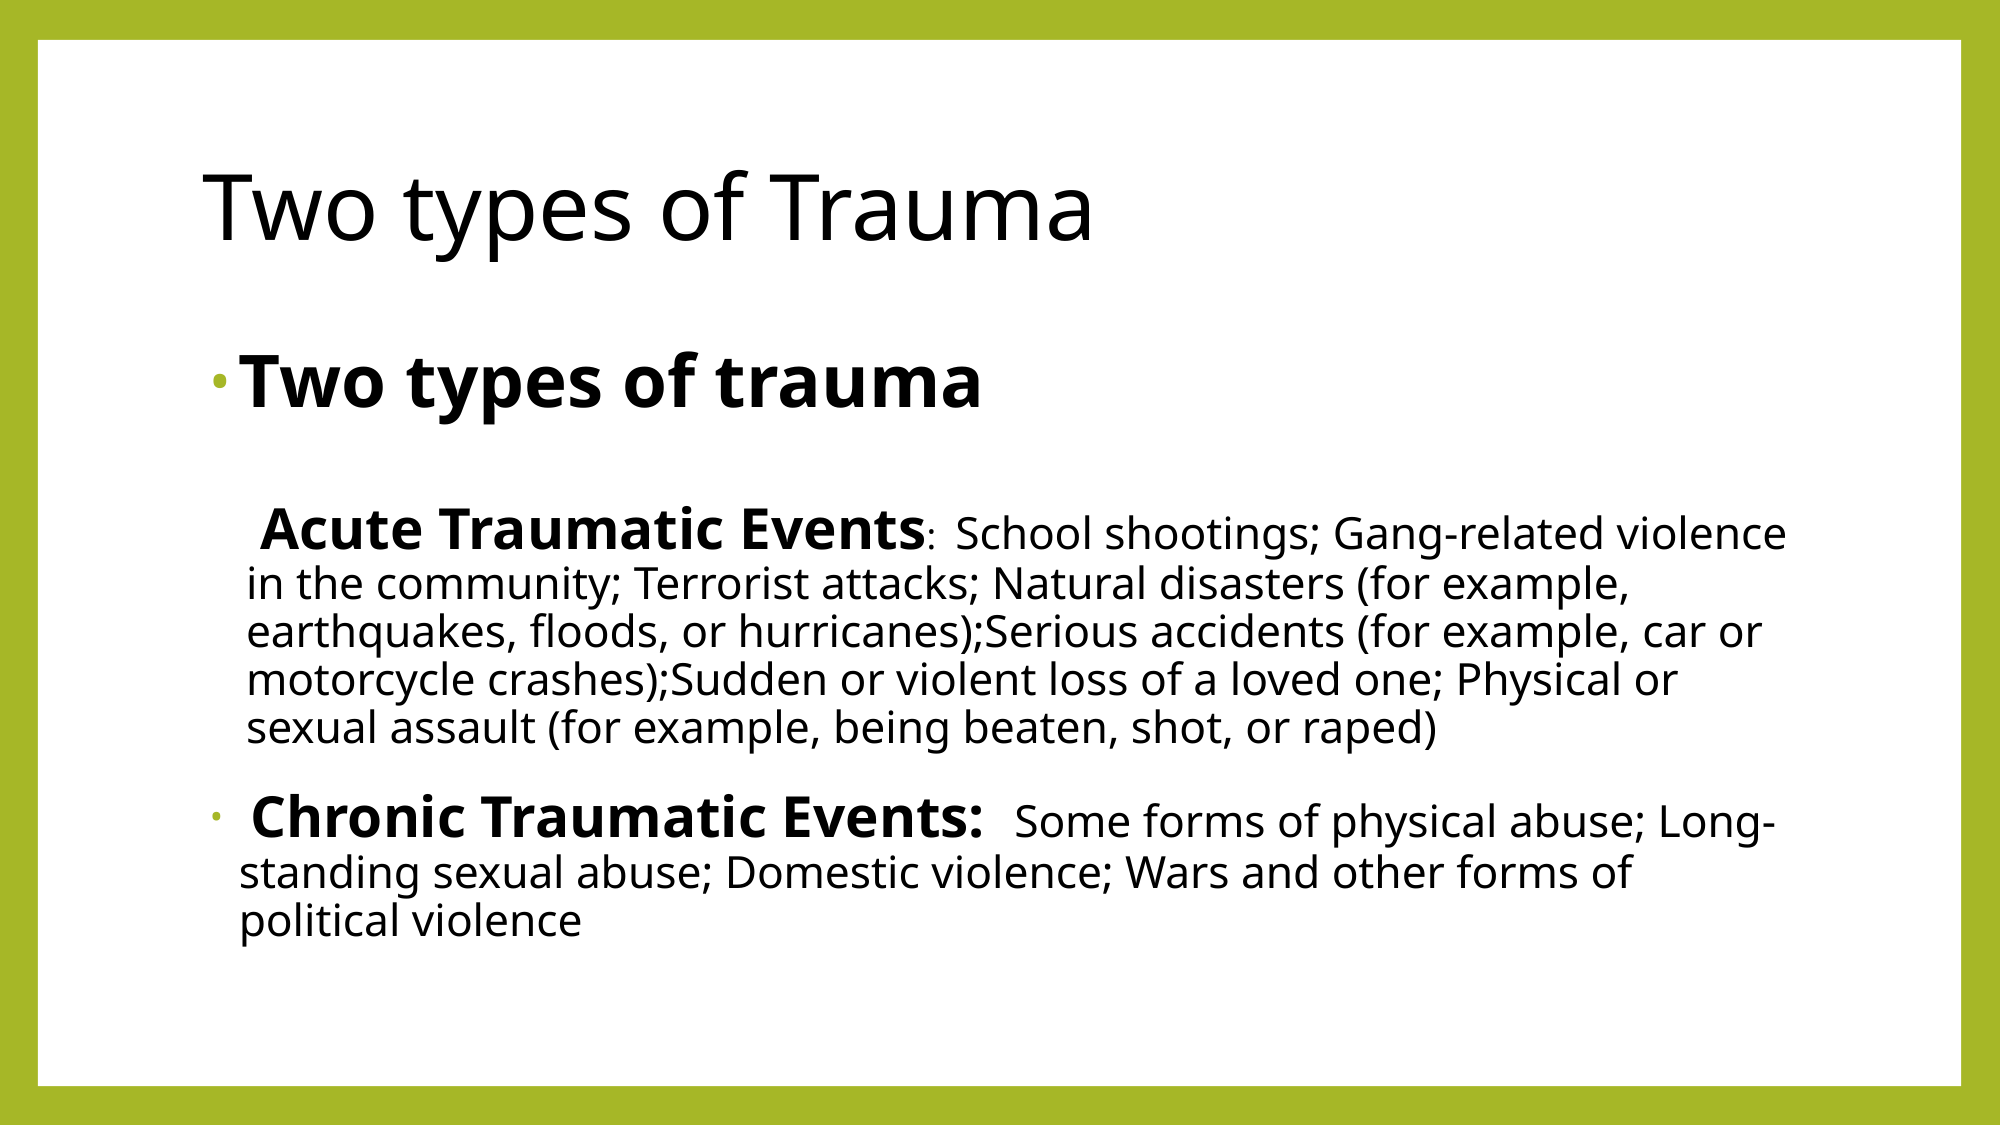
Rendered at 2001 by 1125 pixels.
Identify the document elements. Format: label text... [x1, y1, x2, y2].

title Two types of Trauma [187, 99, 1808, 323]
list Two types of trauma Acute Traumatic Events: School shootings; Gang-related violence in the community; Terrorist attacks; Natural disasters (for example, earthquakes, floods, or hurricanes);Serious accidents (for example, car or motorcycle crashes);Sudden or violent loss of a loved one; Physical or sexual assault (for example, being beaten, shot, or raped) Chronic Traumatic Events: Some forms of physical abuse; Long-standing sexual abuse; Domestic violence; Wars and other forms of political violence [187, 337, 1808, 1000]
